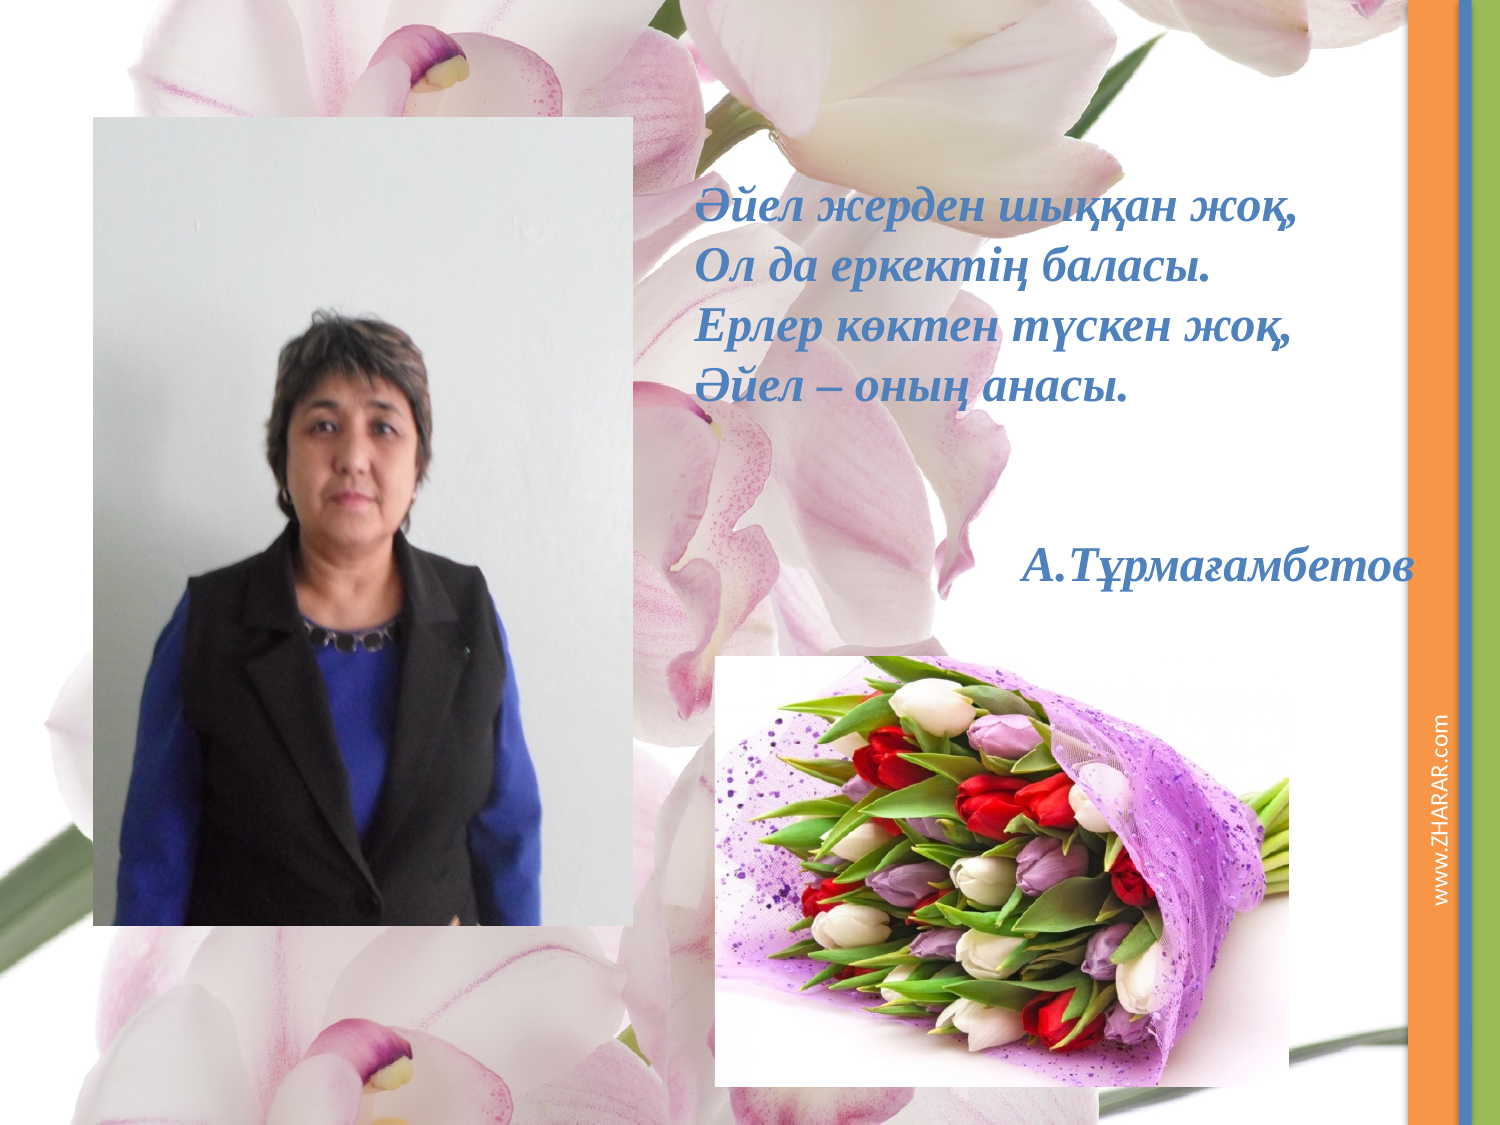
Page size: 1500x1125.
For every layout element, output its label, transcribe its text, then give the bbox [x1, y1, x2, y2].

text_box Әйел жерден шыққан жоқ, Ол да еркектің баласы. Ерлер көктен түскен жоқ, Әйел – оның анасы. А.Тұрмағамбетов [679, 163, 1430, 599]
picture [0, 0, 1408, 1125]
footer www.ZHARAR.com [1407, 396, 1468, 922]
